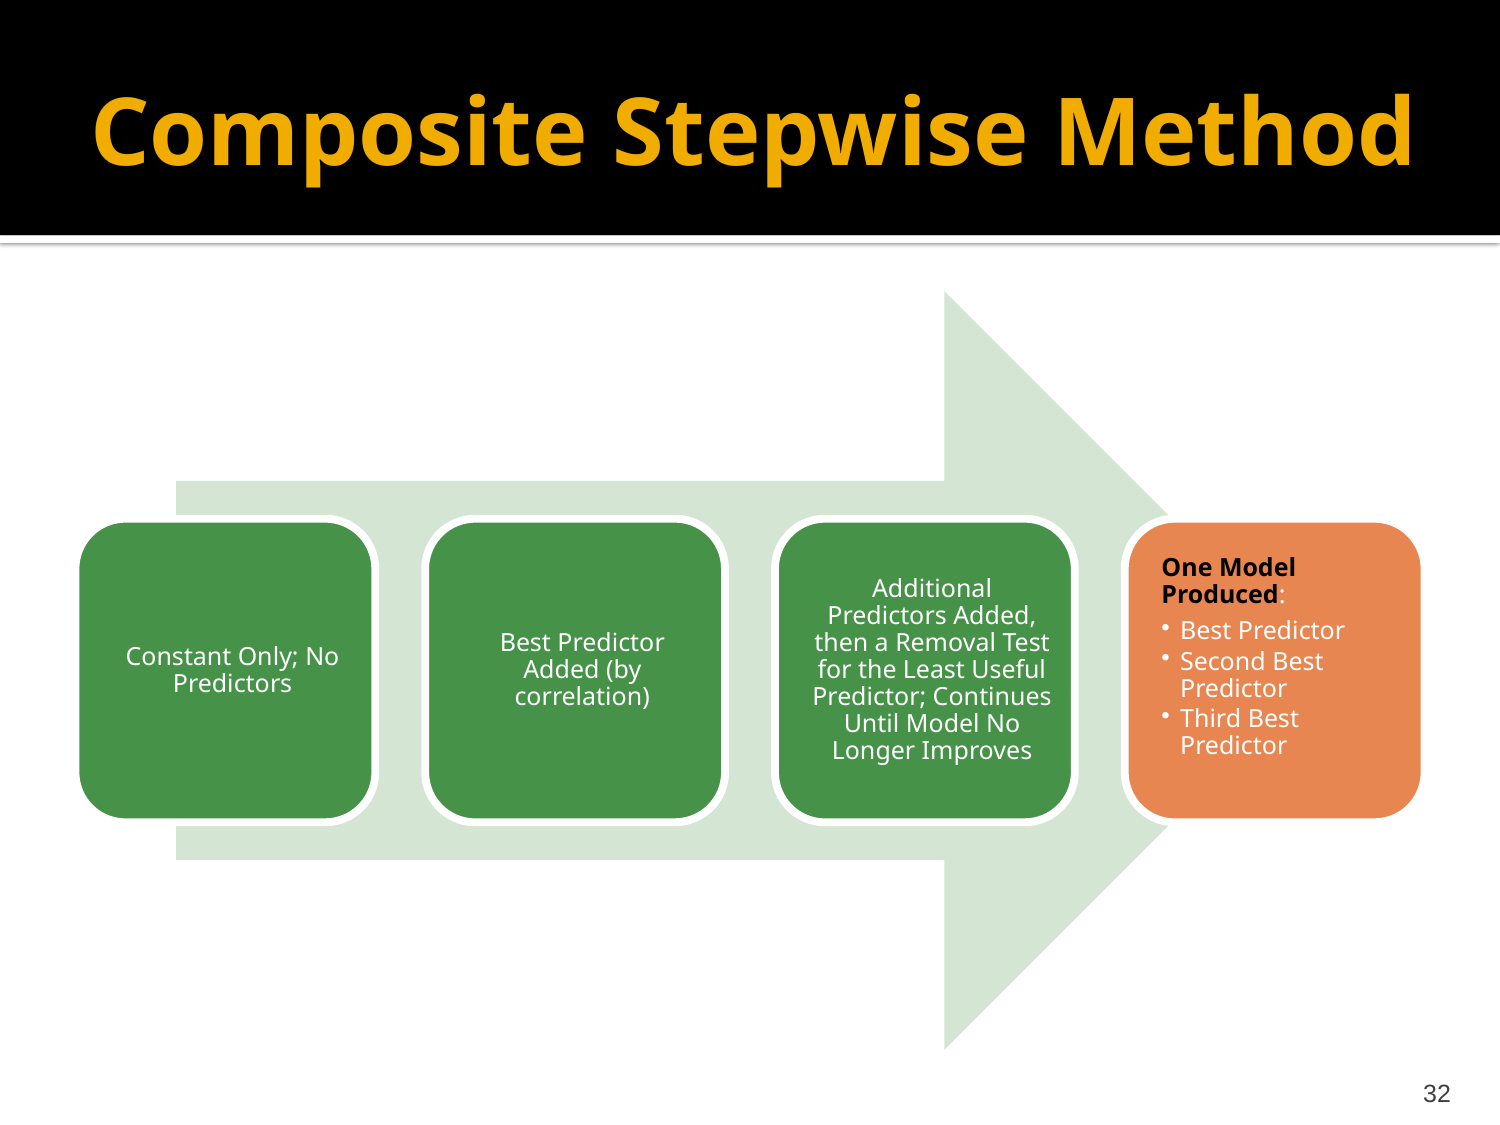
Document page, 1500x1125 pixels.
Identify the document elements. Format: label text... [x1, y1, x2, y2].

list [74, 291, 1425, 1050]
title Composite Stepwise Method [75, 25, 1425, 231]
slide_number 32 [1345, 1062, 1467, 1108]
